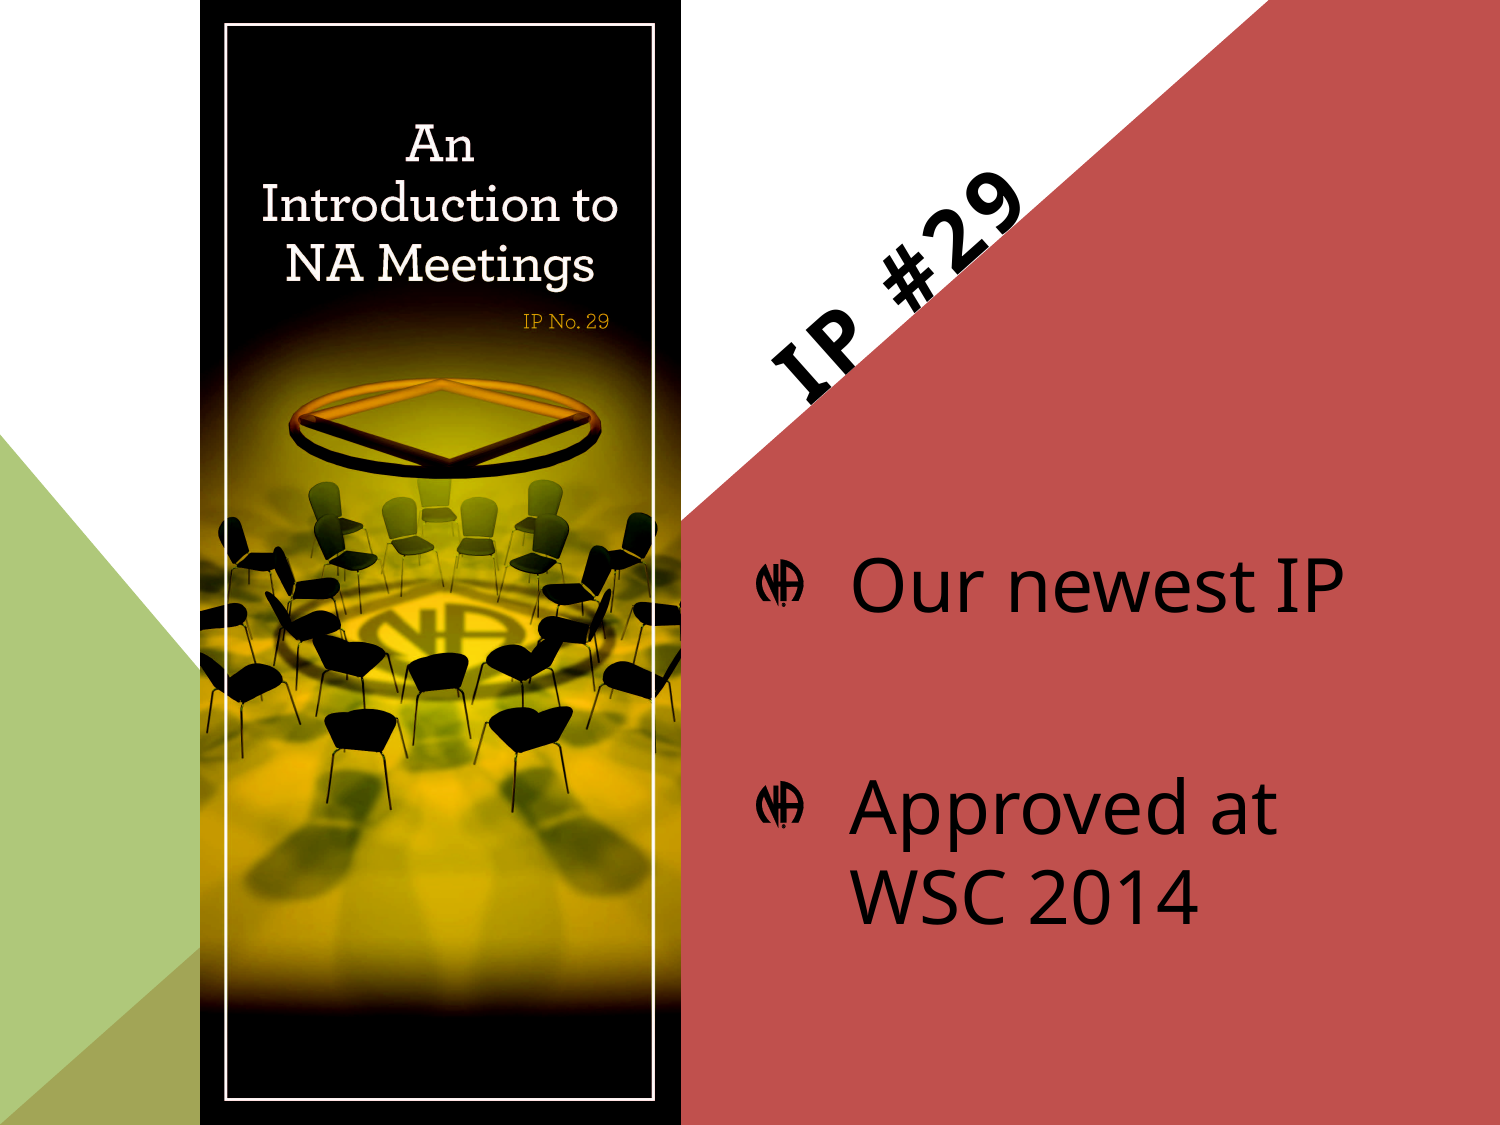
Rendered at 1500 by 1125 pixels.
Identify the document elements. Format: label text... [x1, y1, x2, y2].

picture [199, 0, 681, 1125]
text_box IP #29 [723, 12, 1175, 437]
list Our newest IP Approved at WSC 2014 [741, 512, 1443, 965]
